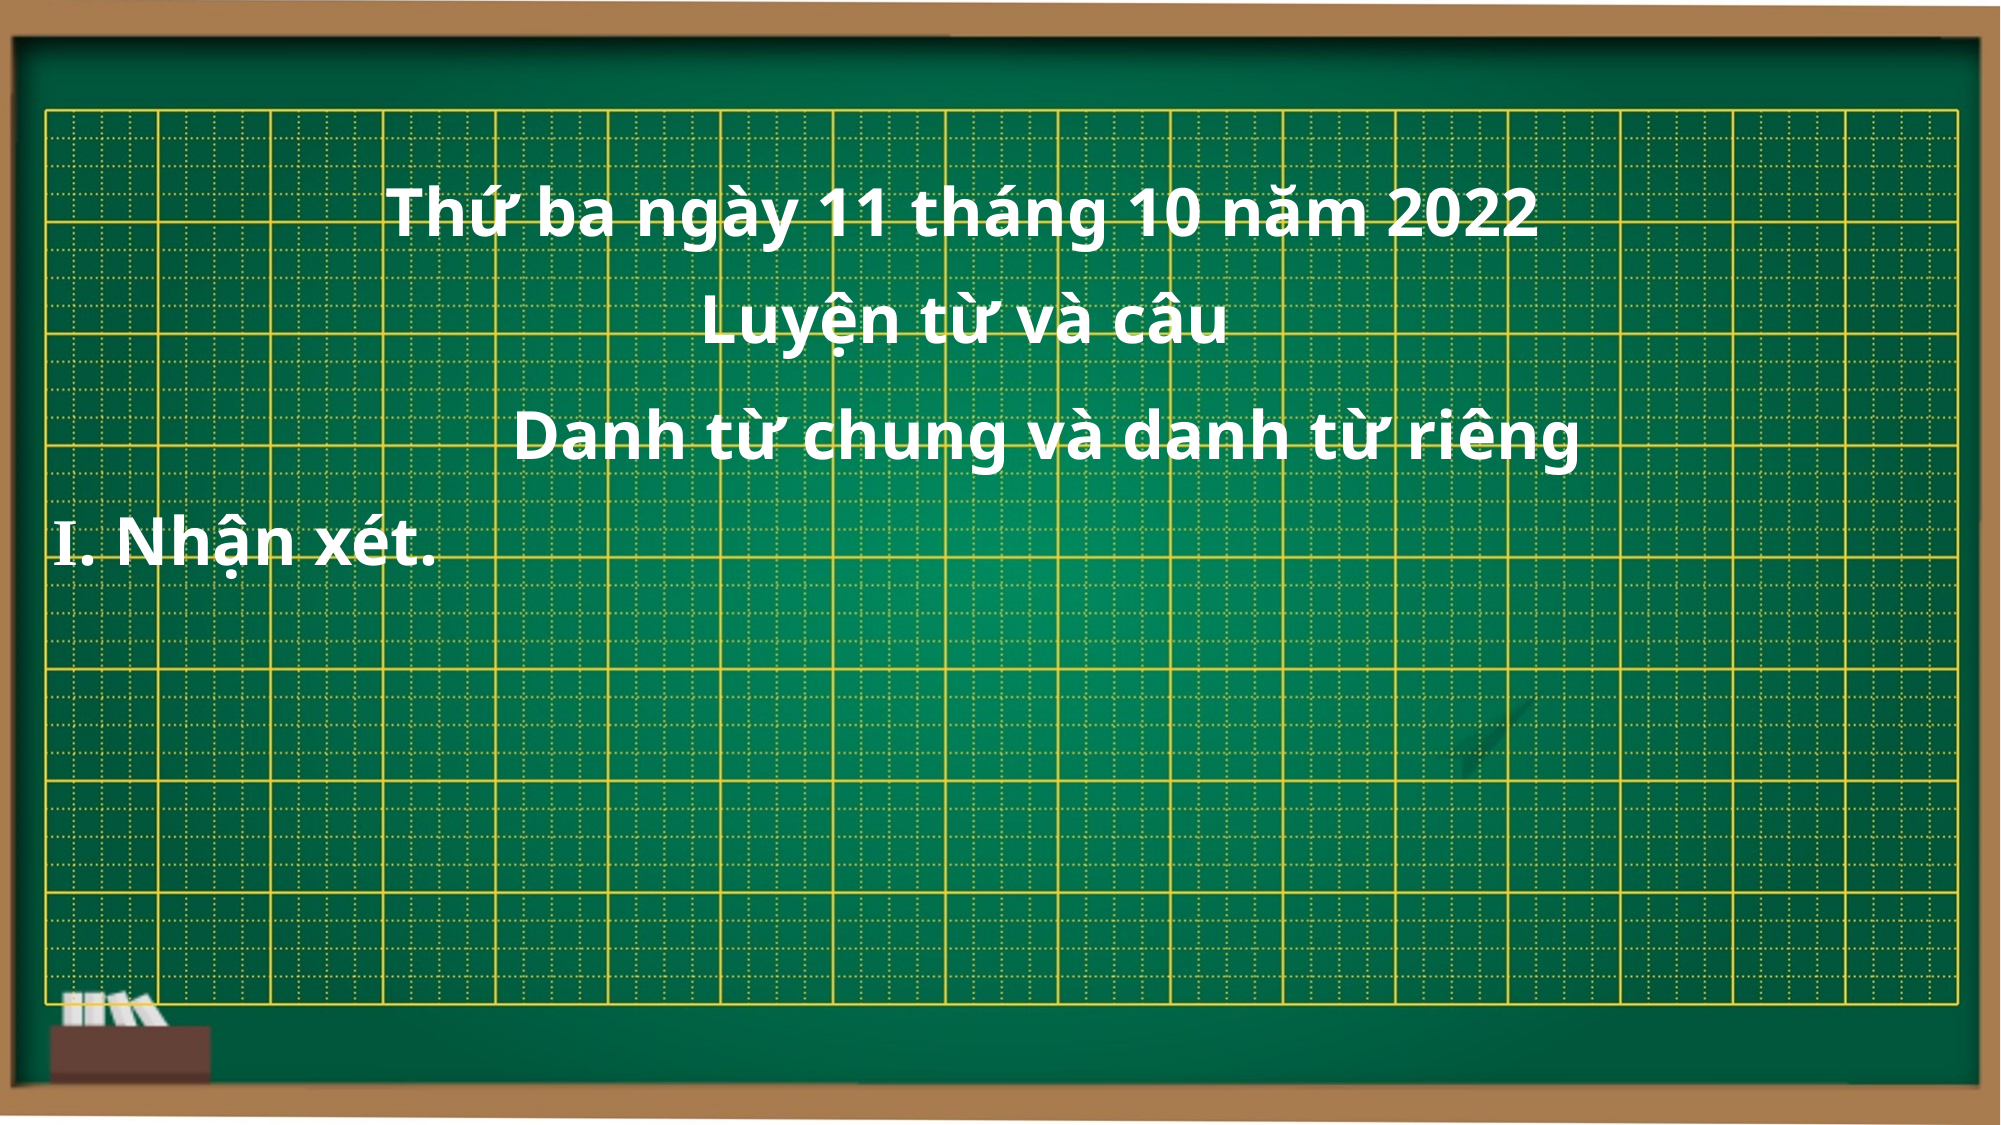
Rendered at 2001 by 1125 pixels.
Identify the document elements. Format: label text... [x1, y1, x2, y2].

text_box Danh từ chung và danh từ riêng [496, 385, 1599, 481]
text_box I. Nhận xét. [37, 491, 455, 586]
title Thứ ba ngày 11 tháng 10 năm 2022 [370, 146, 2000, 283]
text_box Luyện từ và câu [685, 269, 1246, 364]
picture [0, 0, 2001, 1125]
